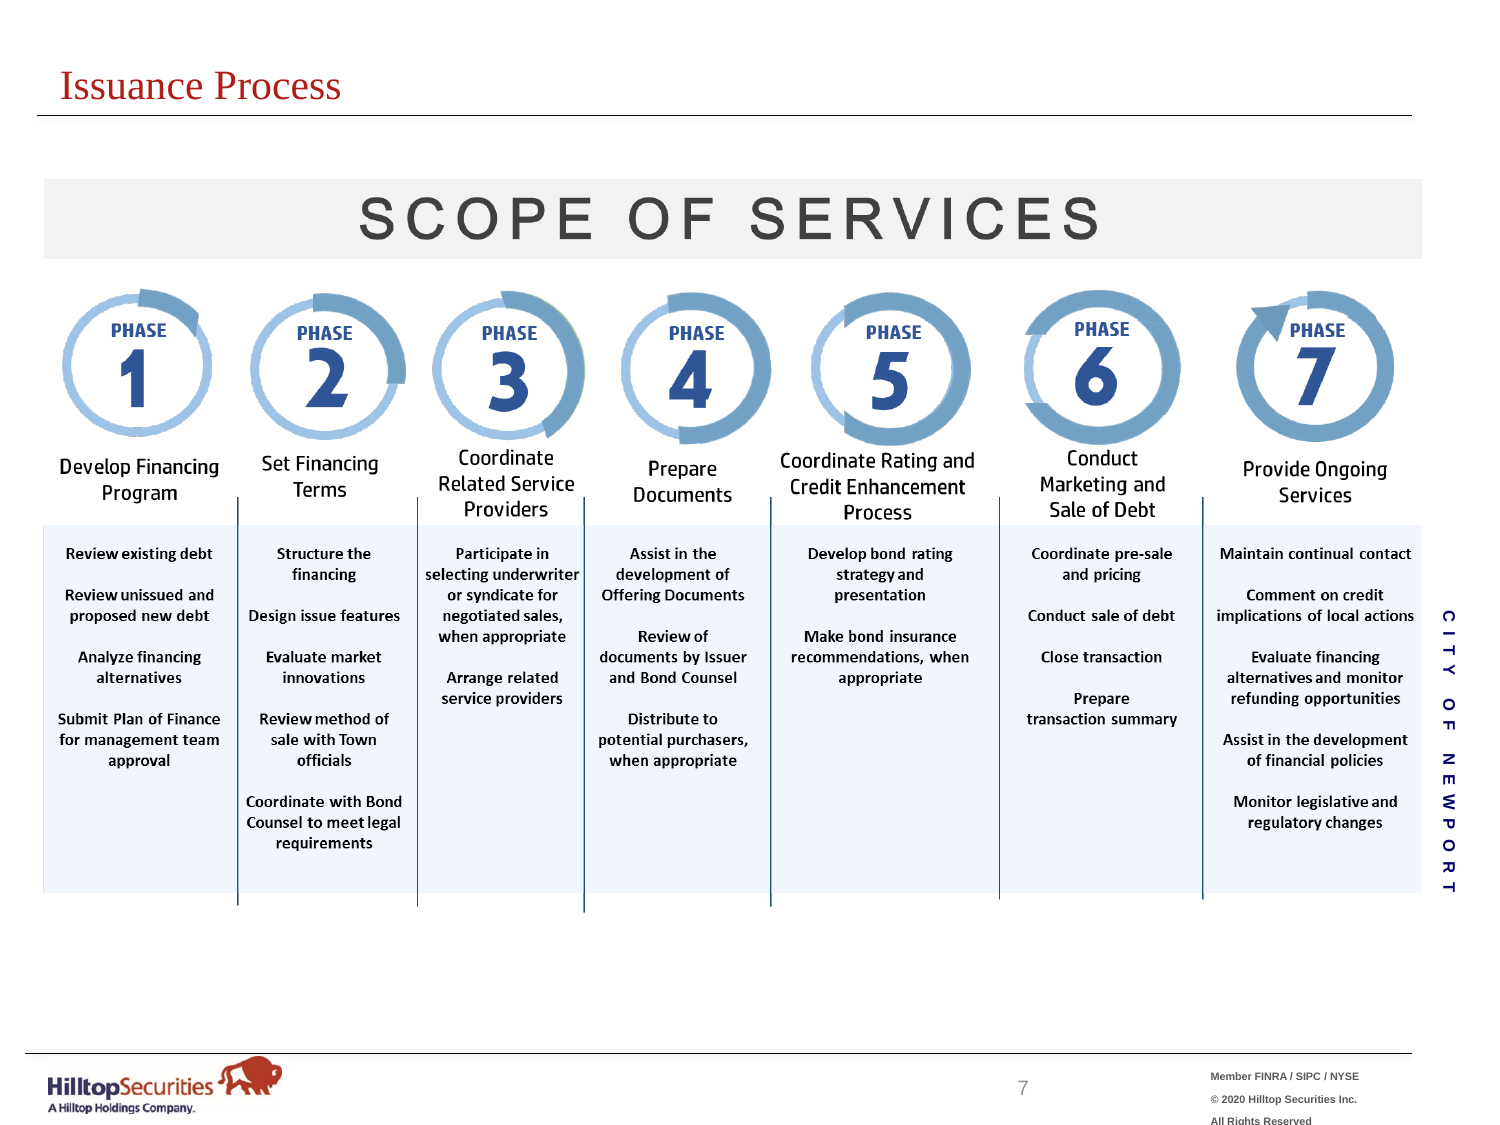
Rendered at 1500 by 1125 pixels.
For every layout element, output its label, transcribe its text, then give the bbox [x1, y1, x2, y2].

slide_number 6 [962, 1057, 1044, 1118]
list Issuance Process [45, 50, 1395, 112]
picture [30, 166, 1425, 914]
picture [48, 1056, 282, 1114]
